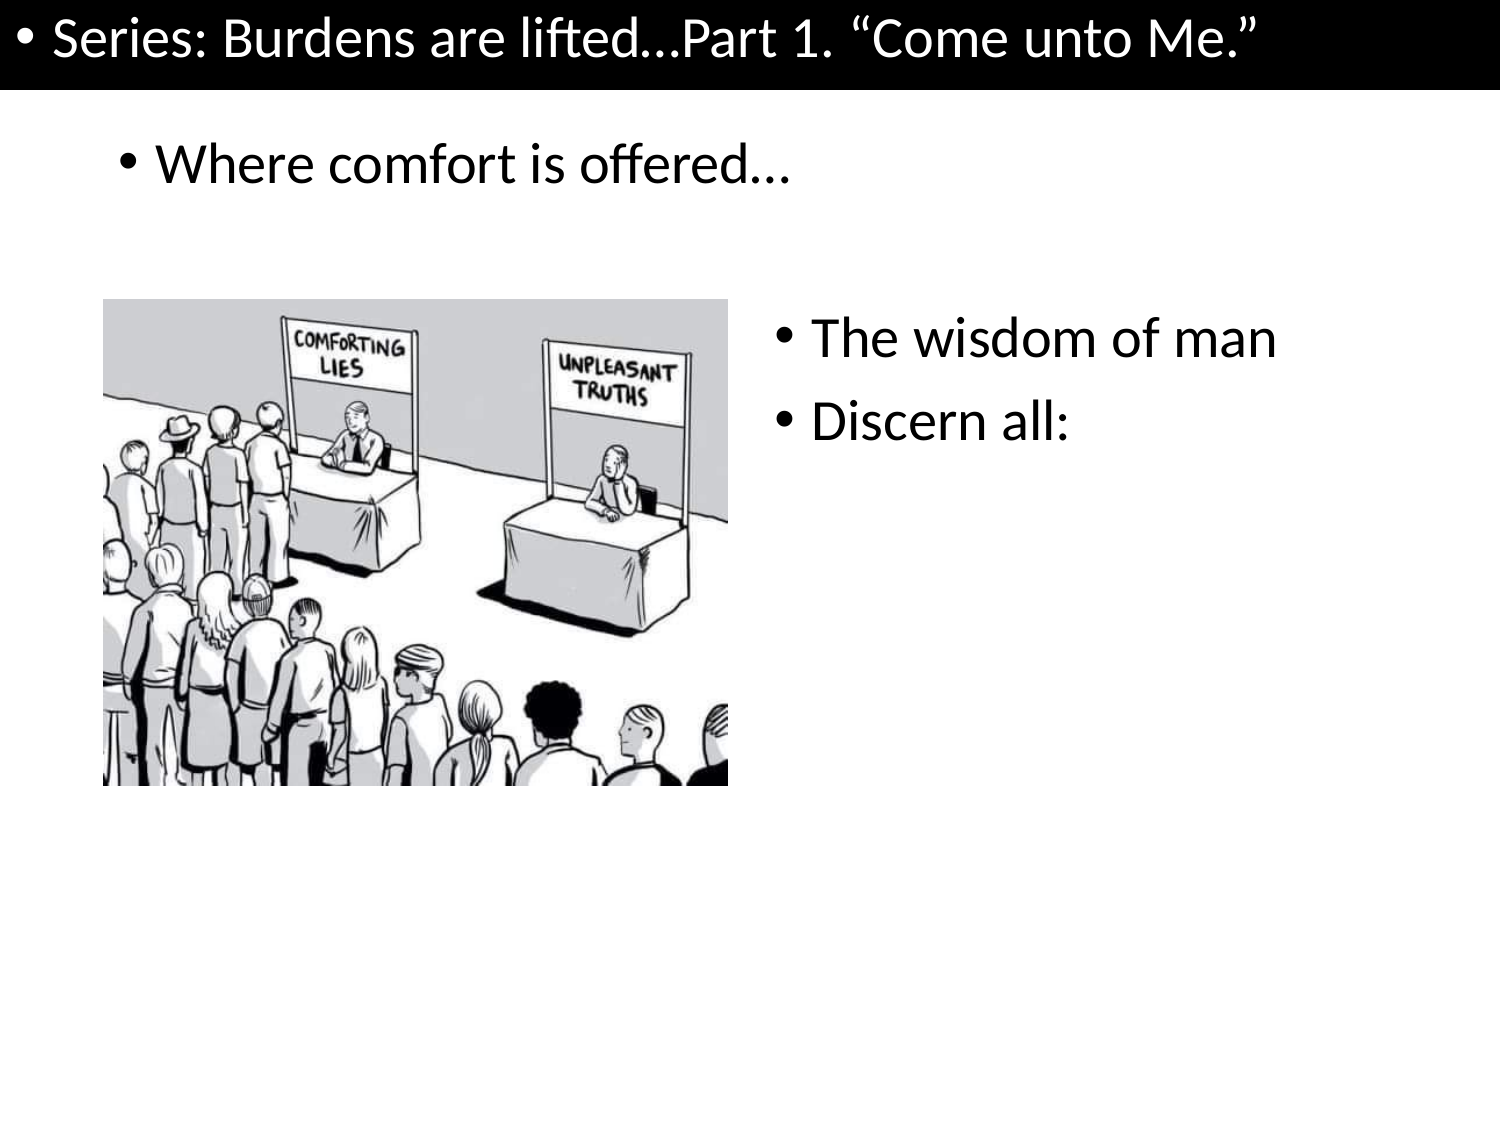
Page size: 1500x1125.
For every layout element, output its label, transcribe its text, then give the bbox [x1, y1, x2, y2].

list The wisdom of man Discern all: [759, 299, 1397, 1014]
list Where comfort is offered… [103, 125, 1397, 276]
picture [103, 299, 728, 786]
text_box Series: Burdens are lifted…Part 1. “Come unto Me.” [0, 0, 1500, 90]
